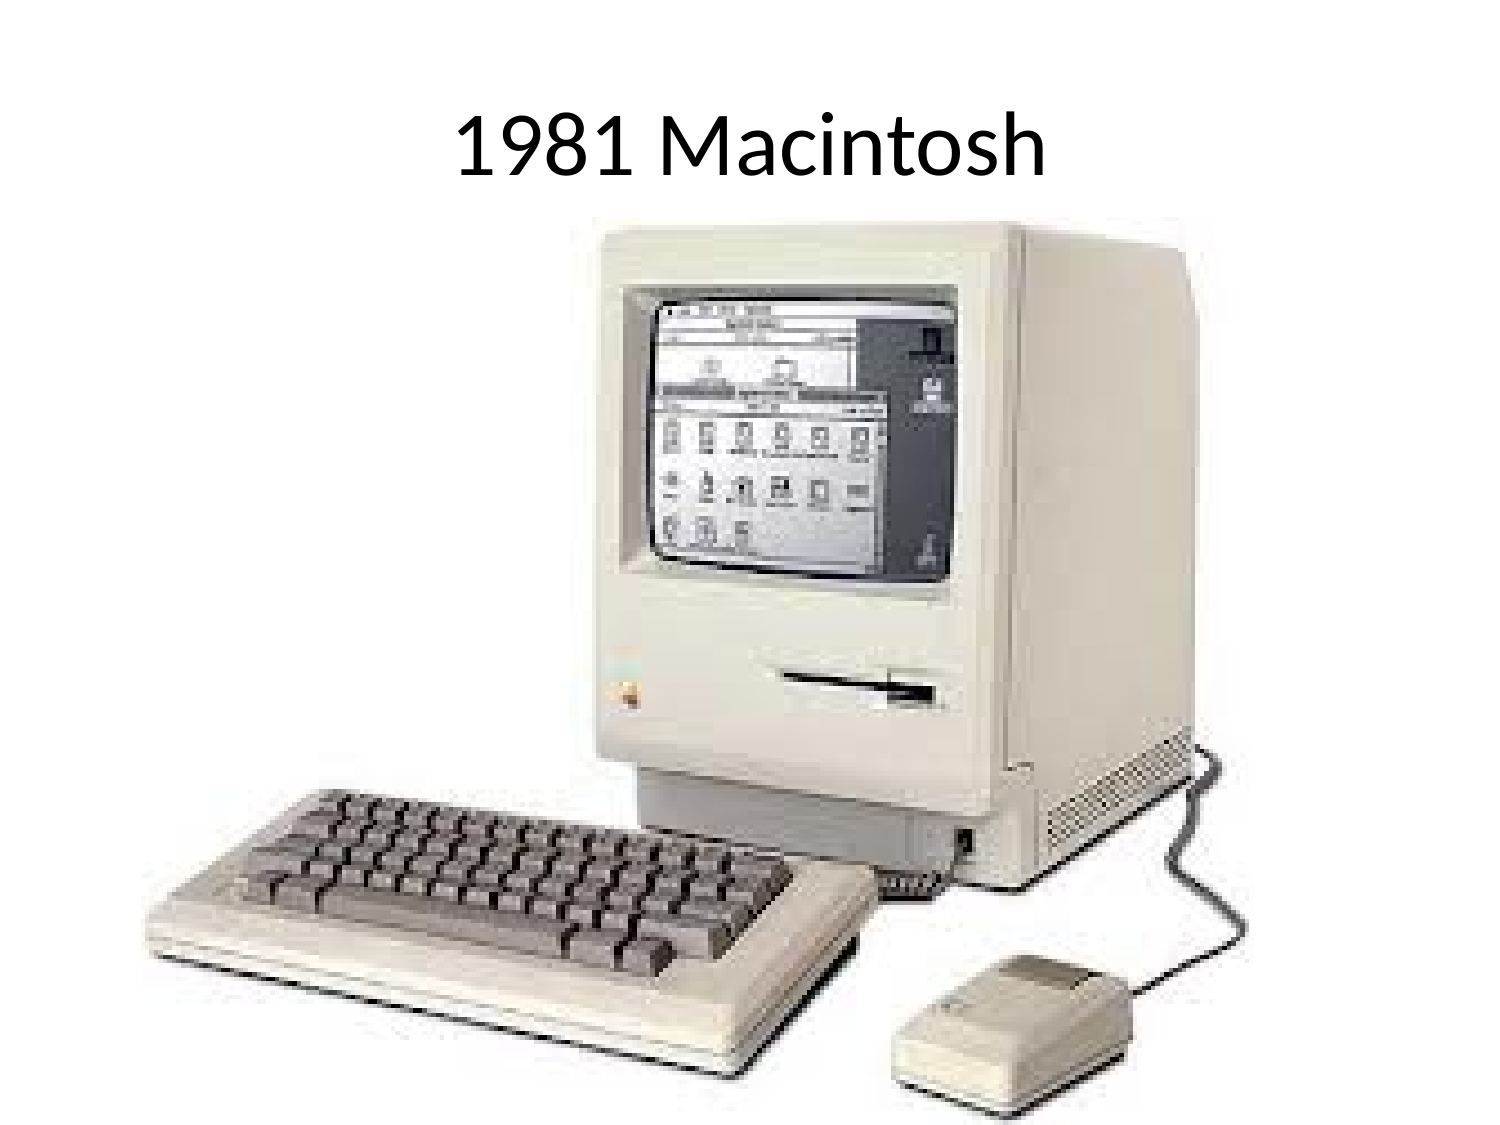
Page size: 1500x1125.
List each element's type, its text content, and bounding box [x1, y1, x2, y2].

title 1981 Macintosh [75, 45, 1425, 233]
picture [141, 217, 1255, 1125]
